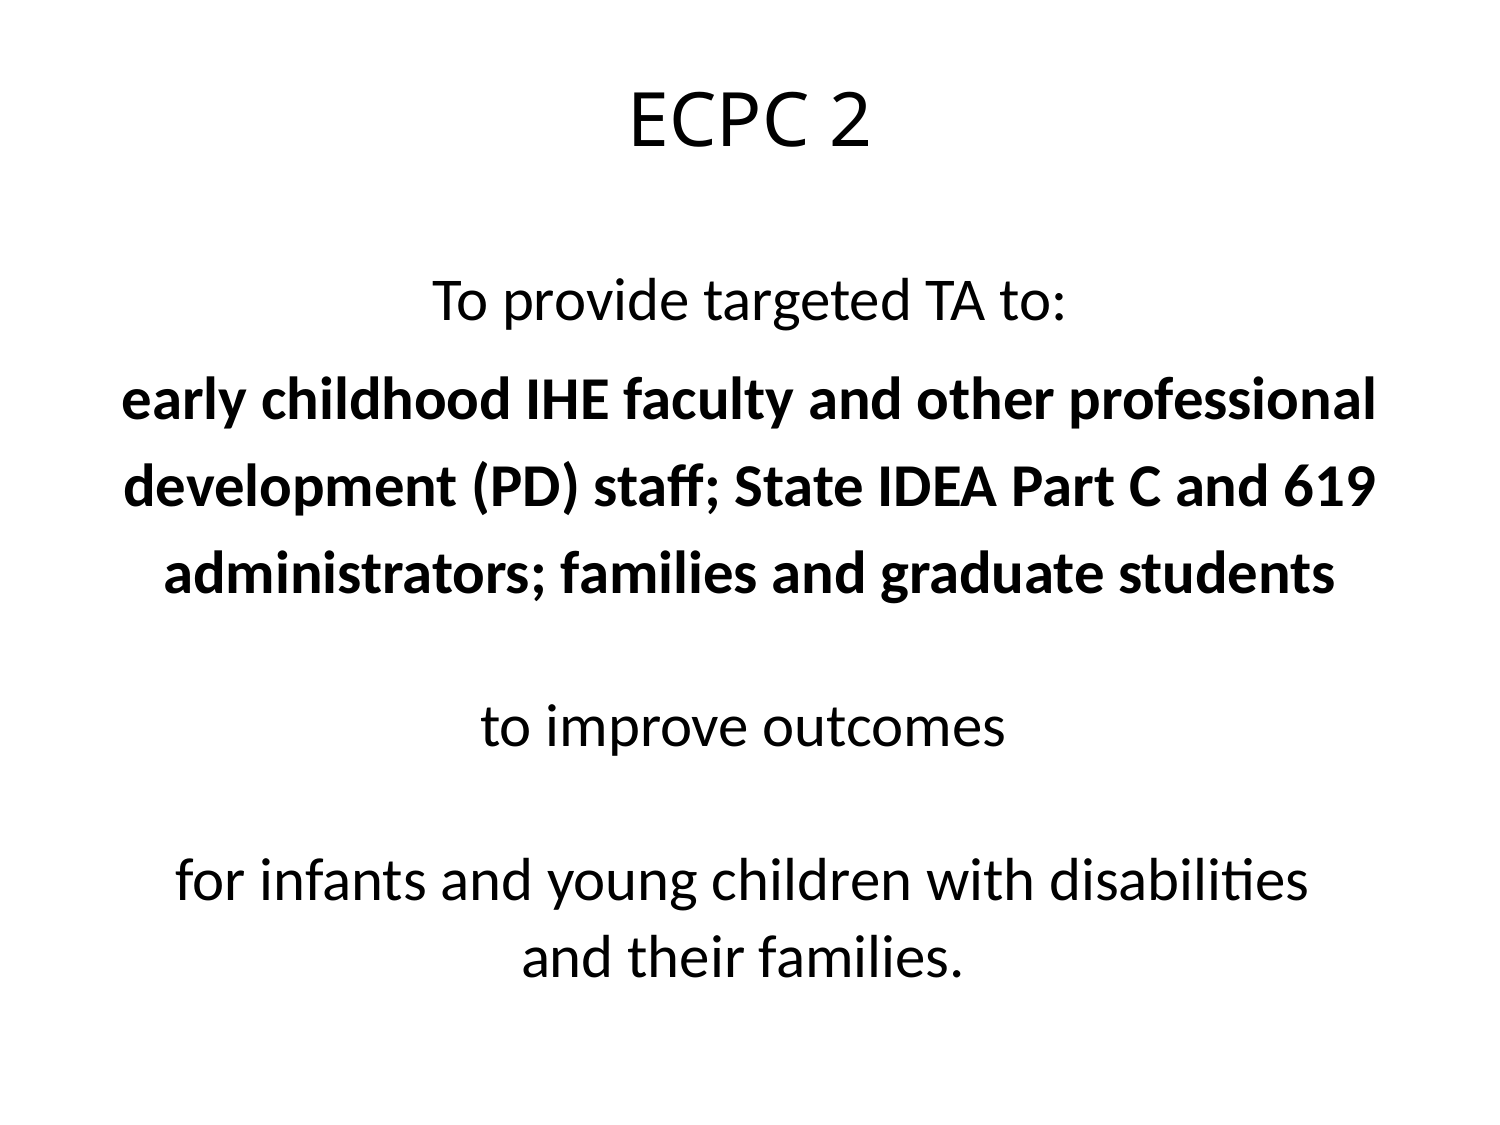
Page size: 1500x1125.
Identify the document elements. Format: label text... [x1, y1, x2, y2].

list To provide targeted TA to: early childhood IHE faculty and other professional development (PD) staff; State IDEA Part C and 619 administrators; families and graduate students to improve outcomes for infants and young children with disabilities and their families. [103, 237, 1397, 1014]
title ECPC 2 [103, 59, 1397, 186]
